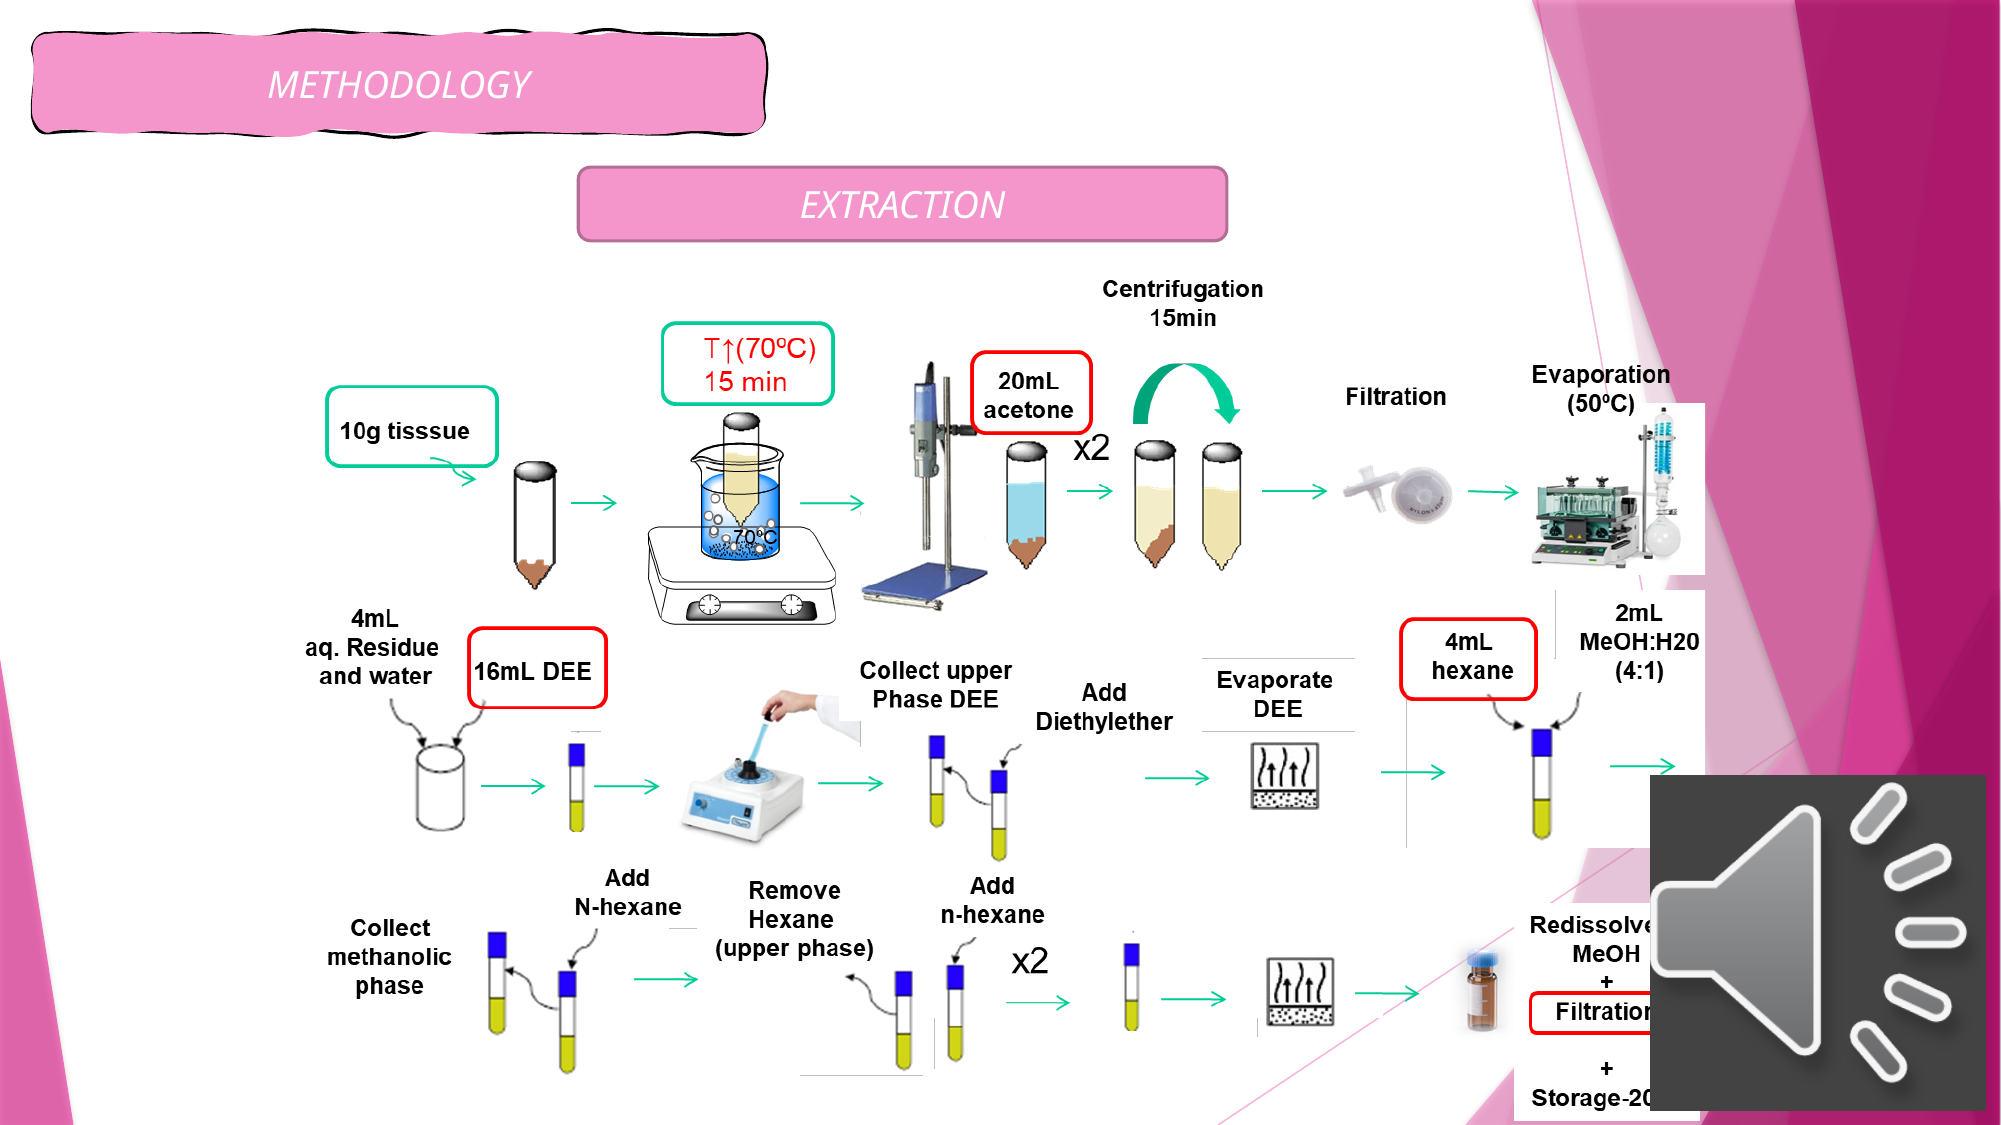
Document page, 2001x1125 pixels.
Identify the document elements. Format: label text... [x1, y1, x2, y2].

picture [294, 264, 1987, 1125]
text_box METHODOLOGY [30, 28, 769, 139]
text_box EXTRACTION [576, 165, 1229, 243]
